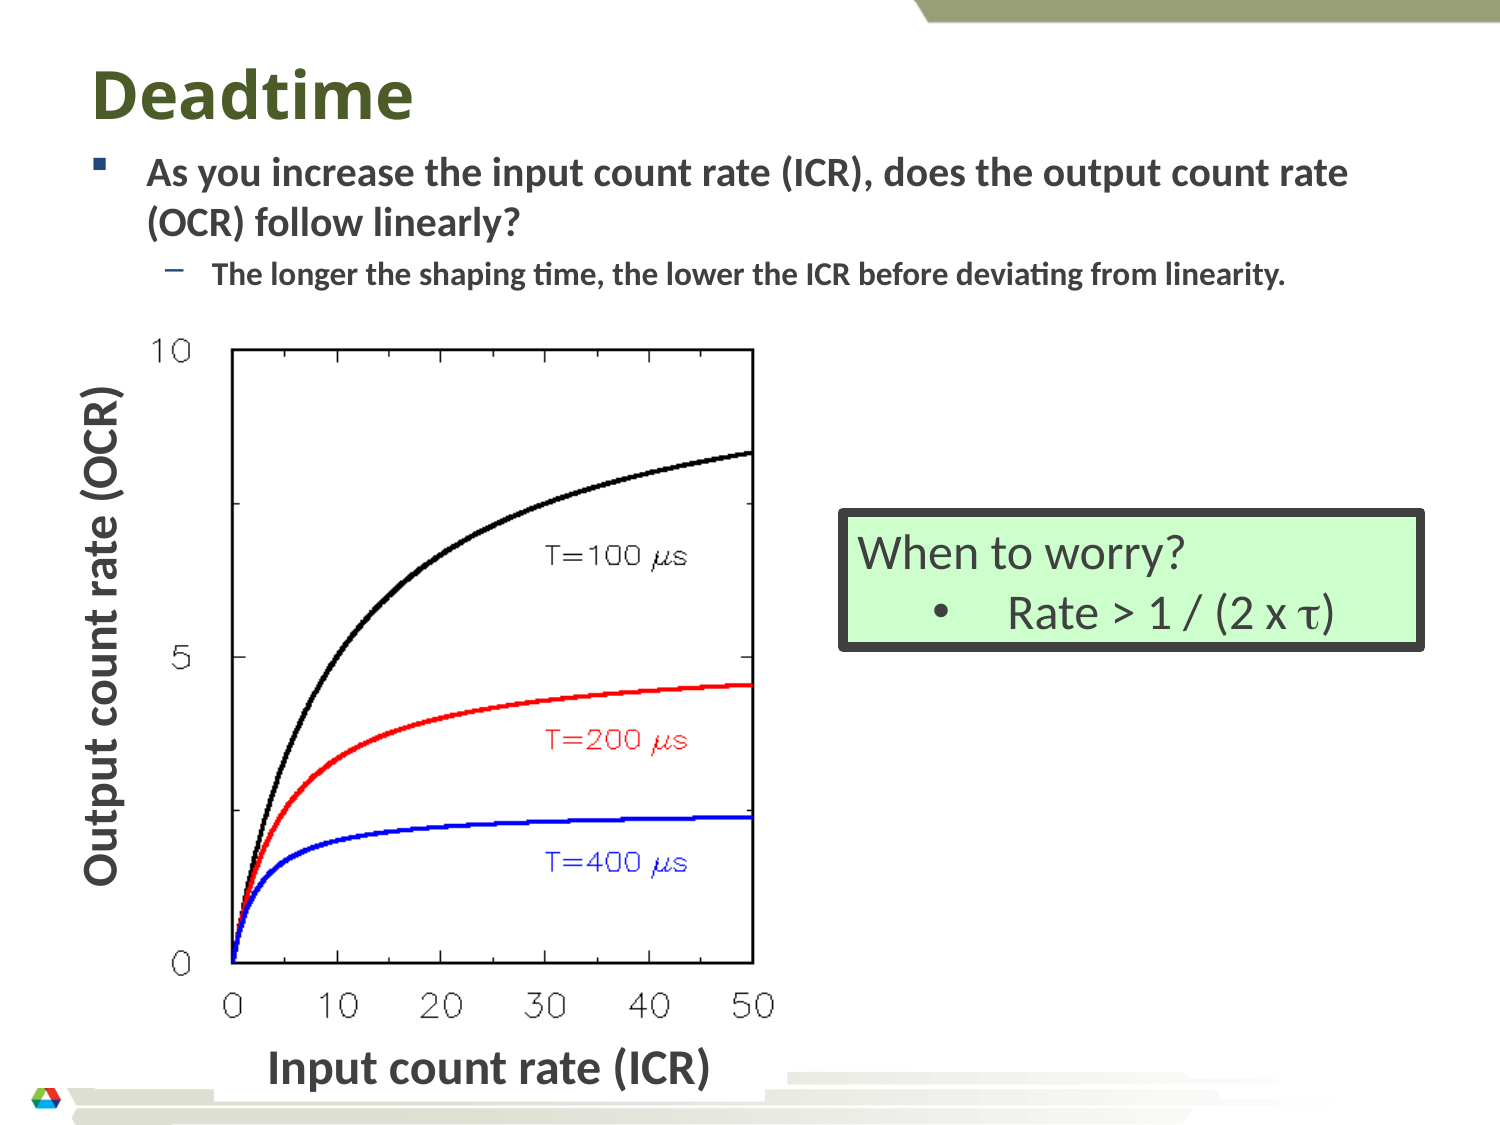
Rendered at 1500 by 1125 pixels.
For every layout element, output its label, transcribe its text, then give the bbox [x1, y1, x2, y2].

picture [0, 1037, 1500, 1125]
picture [0, 0, 1500, 24]
text_box When to worry? Rate > 1 / (2 x t) [842, 512, 1421, 648]
title Deadtime [74, 44, 1426, 137]
list As you increase the input count rate (ICR), does the output count rate (OCR) follow linearly? The longer the shaping time, the lower the ICR before deviating from linearity. [74, 137, 1426, 226]
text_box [24, 324, 788, 1104]
